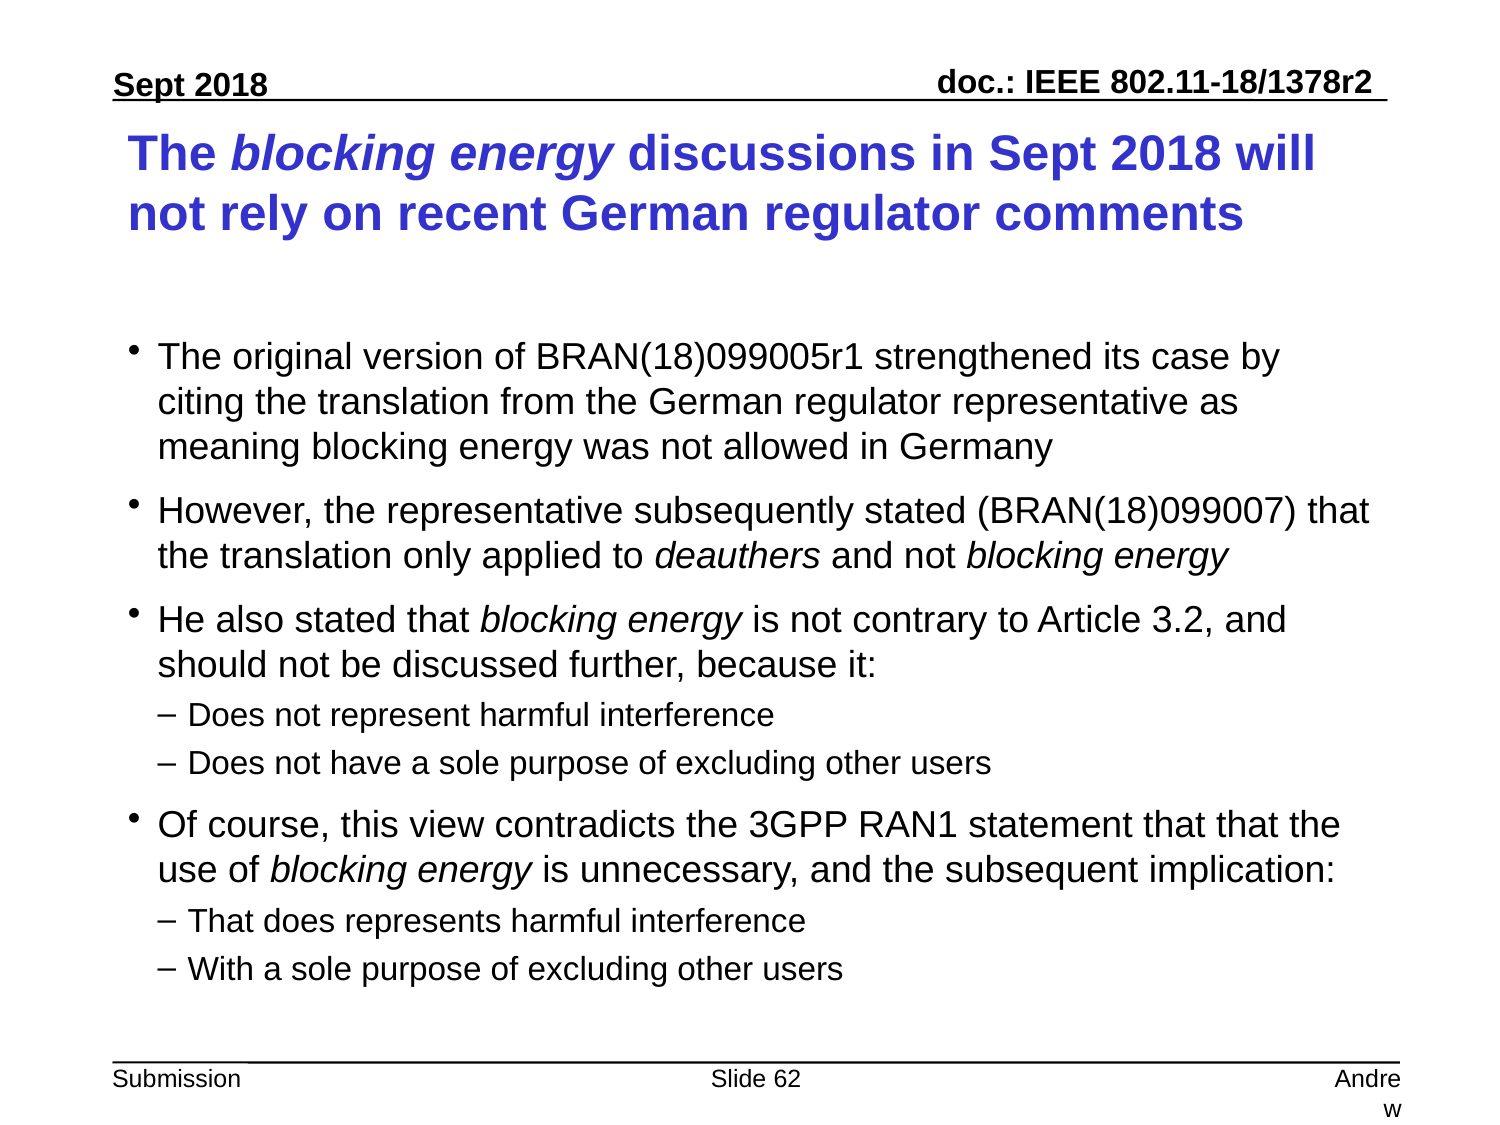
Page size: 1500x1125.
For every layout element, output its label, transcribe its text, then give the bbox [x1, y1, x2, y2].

footer Andrew Myles, Cisco [1320, 1061, 1402, 1093]
slide_number Slide 62 [709, 1061, 803, 1093]
title The blocking energy discussions in Sept 2018 will not rely on recent German regulator comments [112, 112, 1388, 288]
list The original version of BRAN(18)099005r1 strengthened its case by citing the translation from the German regulator representative as meaning blocking energy was not allowed in Germany However, the representative subsequently stated (BRAN(18)099007) that the translation only applied to deauthers and not blocking energy He also stated that blocking energy is not contrary to Article 3.2, and should not be discussed further, because it: Does not represent harmful interference Does not have a sole purpose of excluding other users Of course, this view contradicts the 3GPP RAN1 statement that that the use of blocking energy is unnecessary, and the subsequent implication: That does represents harmful interference With a sole purpose of excluding other users [112, 324, 1388, 1000]
